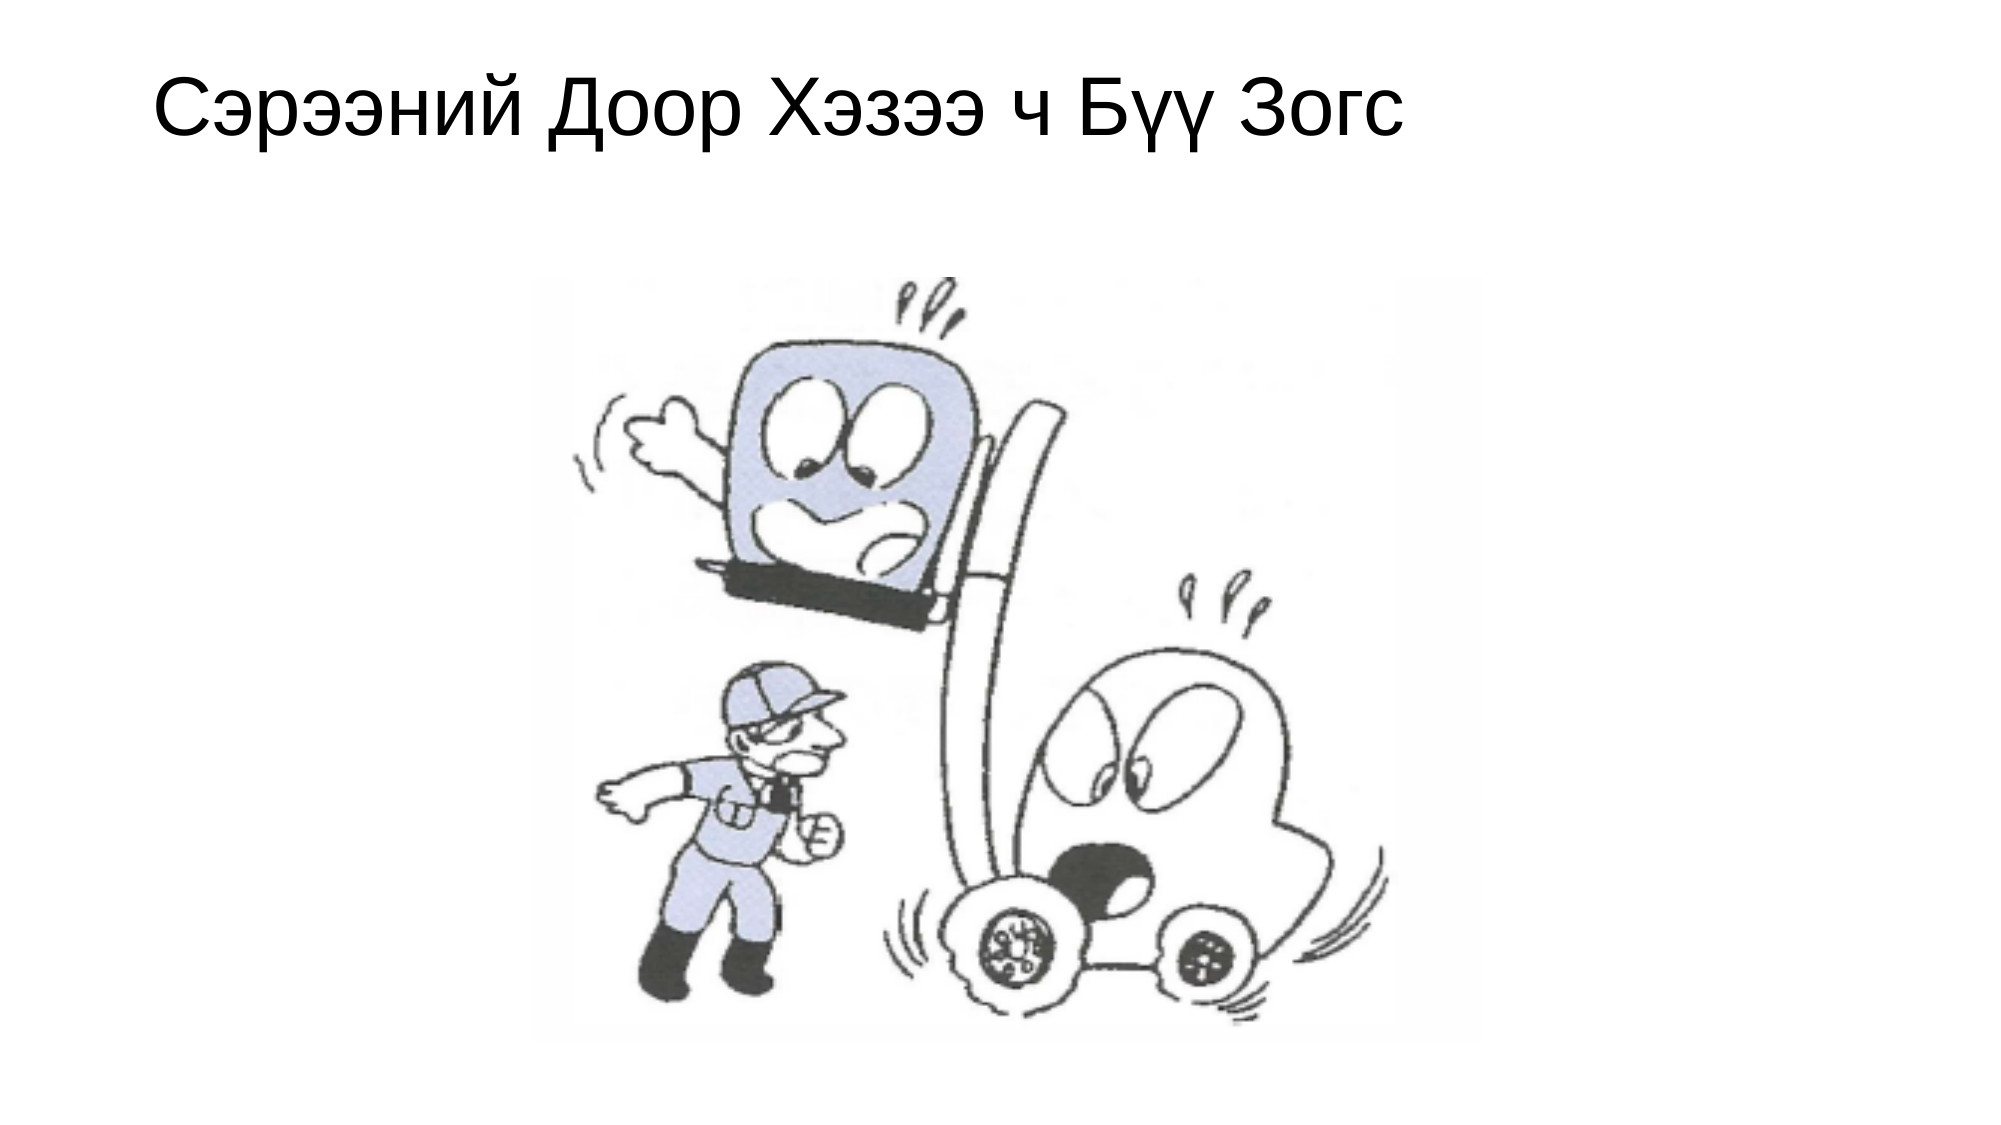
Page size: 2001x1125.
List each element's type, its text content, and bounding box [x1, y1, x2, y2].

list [532, 277, 1482, 1040]
title Сэрээний Доор Хэзээ ч Бүү Зогс [137, 0, 1863, 218]
